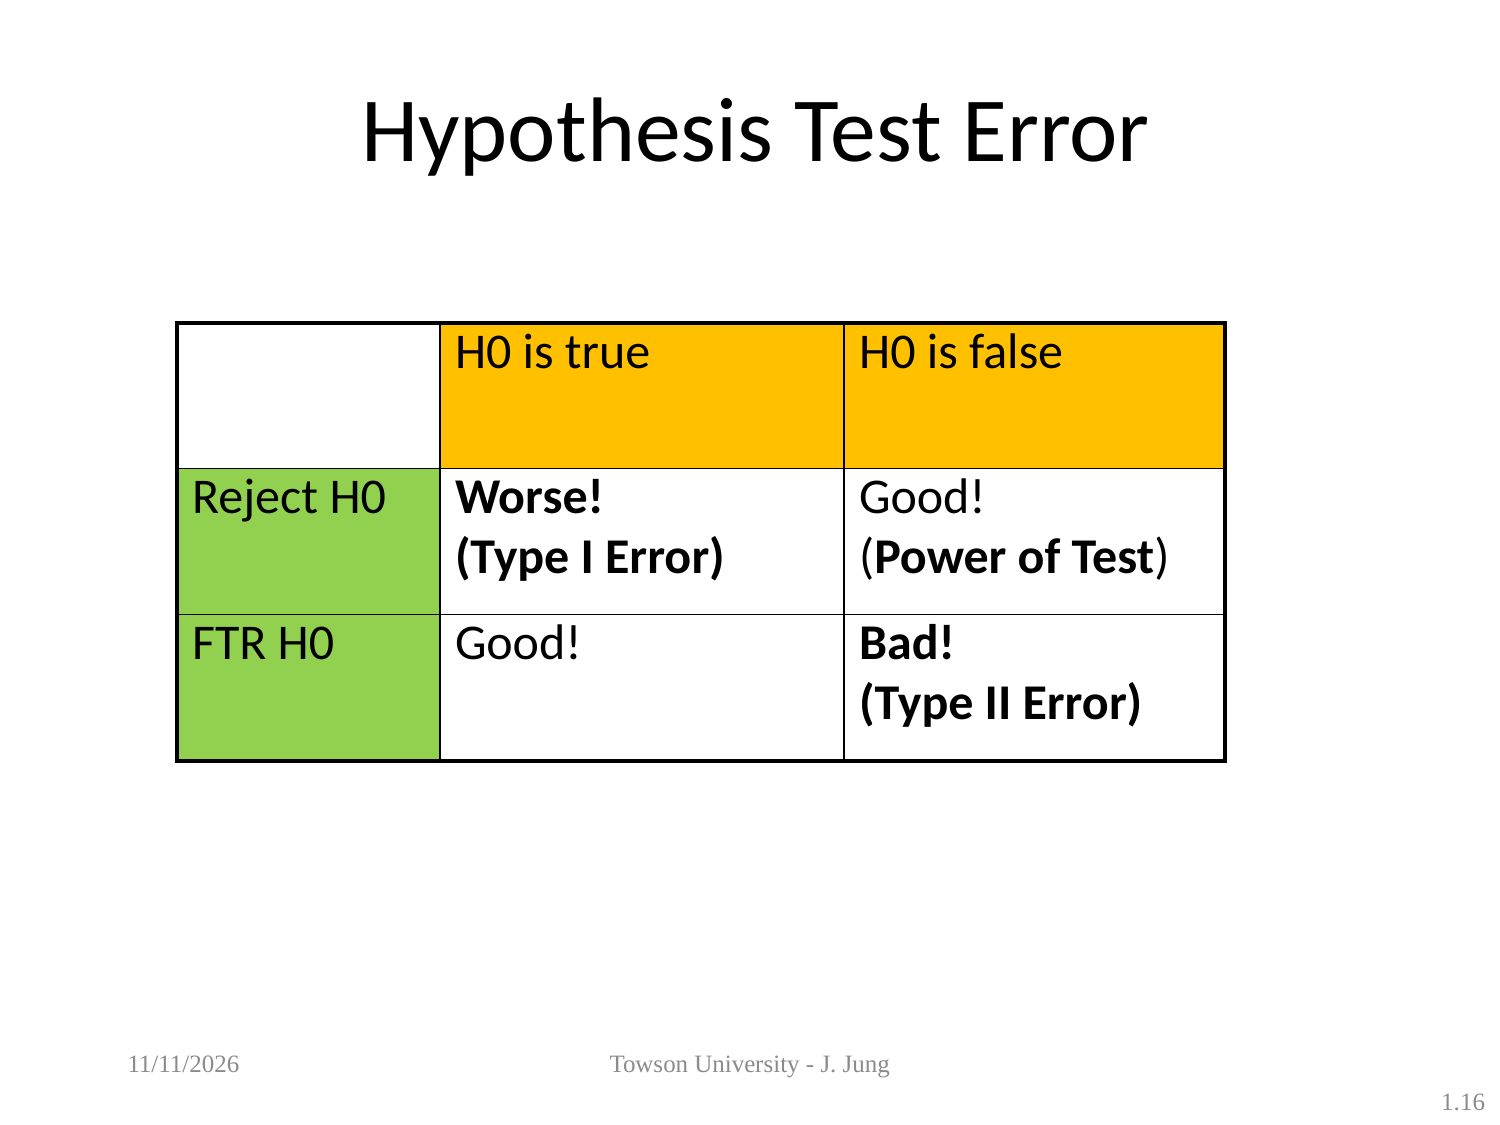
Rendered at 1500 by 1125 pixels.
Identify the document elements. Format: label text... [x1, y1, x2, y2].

table_cell Reject H0 [179, 469, 439, 614]
table_header H0 is true [441, 325, 843, 468]
table_cell FTR H0 [179, 615, 439, 759]
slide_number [112, 1025, 425, 1100]
title Hypothesis Test Error [37, 75, 1475, 175]
table_cell Good! [441, 615, 843, 759]
table_header H0 is false [845, 325, 1223, 468]
footer Towson University - J. Jung [512, 1025, 988, 1100]
table_cell Worse! (Type I Error) [441, 469, 843, 614]
table_cell Good! (Power of Test) [845, 469, 1223, 614]
slide_number 1.16 [1187, 1074, 1500, 1125]
table_header [179, 325, 439, 468]
table_cell Bad! (Type II Error) [845, 615, 1223, 759]
